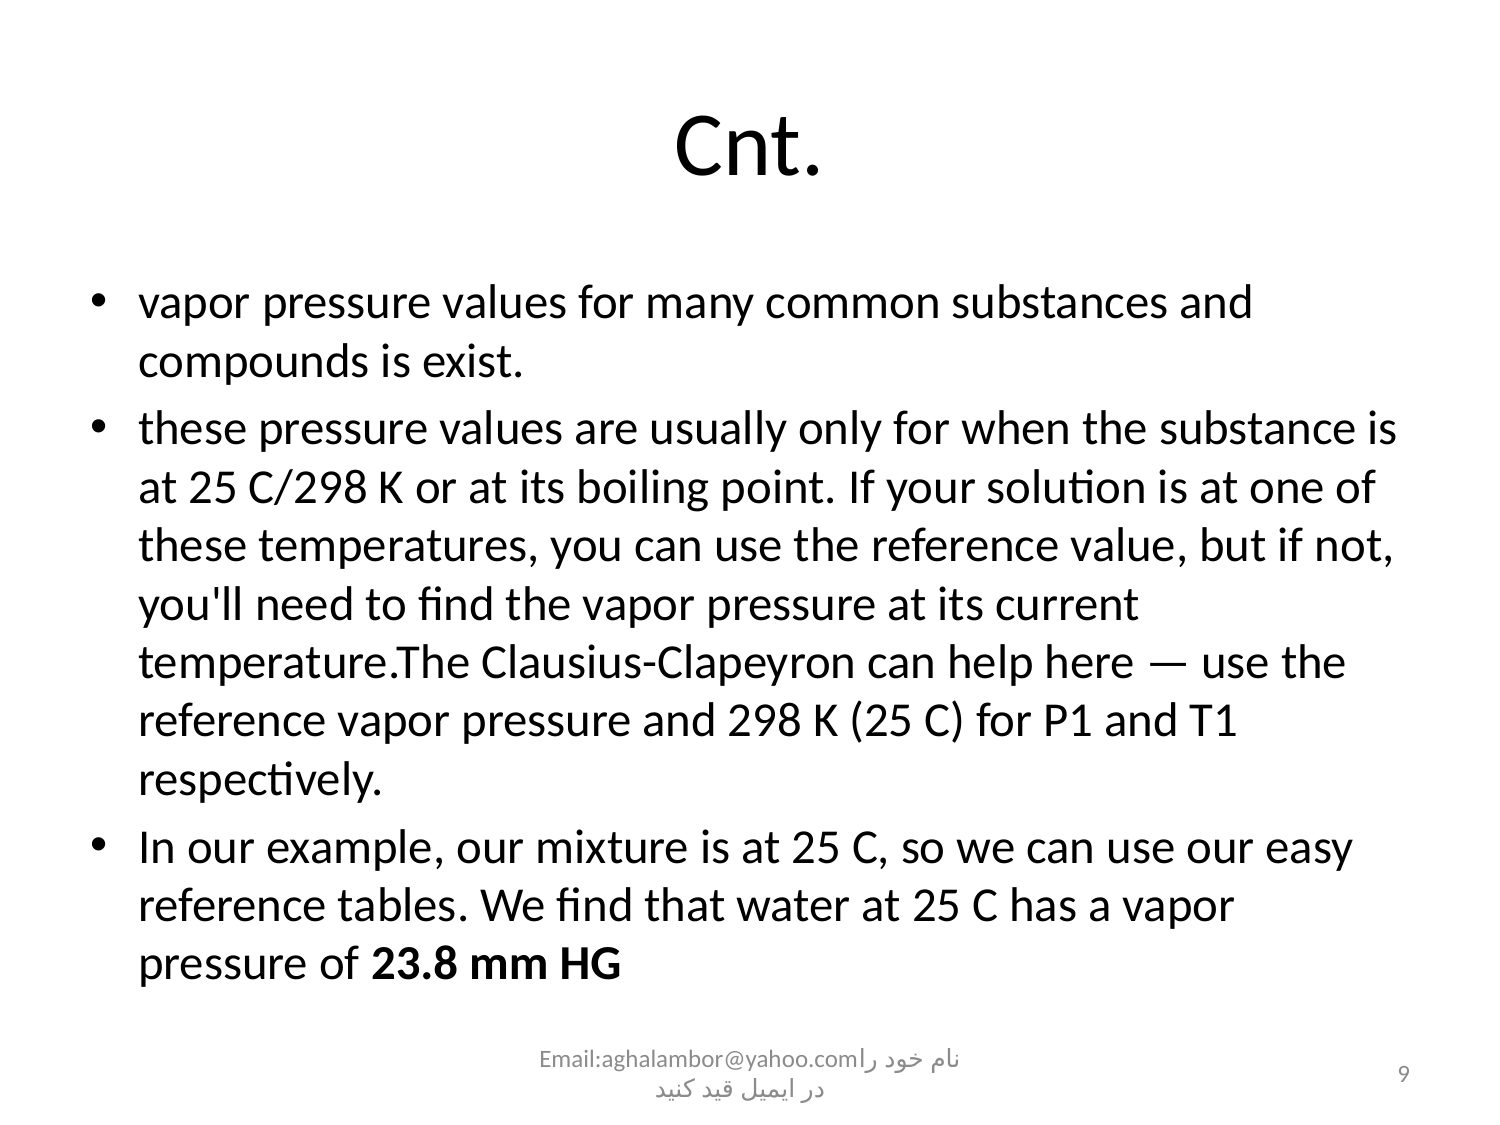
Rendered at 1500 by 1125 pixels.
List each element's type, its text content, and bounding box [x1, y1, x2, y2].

footer Email:aghalambor@yahoo.comنام خود را در ایمیل قید کنید [512, 1042, 988, 1103]
title Cnt. [75, 45, 1425, 233]
slide_number 9 [1074, 1042, 1425, 1103]
list vapor pressure values for many common substances and compounds is exist. these pressure values are usually only for when the substance is at 25 C/298 K or at its boiling point. If your solution is at one of these temperatures, you can use the reference value, but if not, you'll need to find the vapor pressure at its current temperature.The Clausius-Clapeyron can help here — use the reference vapor pressure and 298 K (25 C) for P1 and T1 respectively. In our example, our mixture is at 25 C, so we can use our easy reference tables. We find that water at 25 C has a vapor pressure of 23.8 mm HG [75, 262, 1425, 1005]
